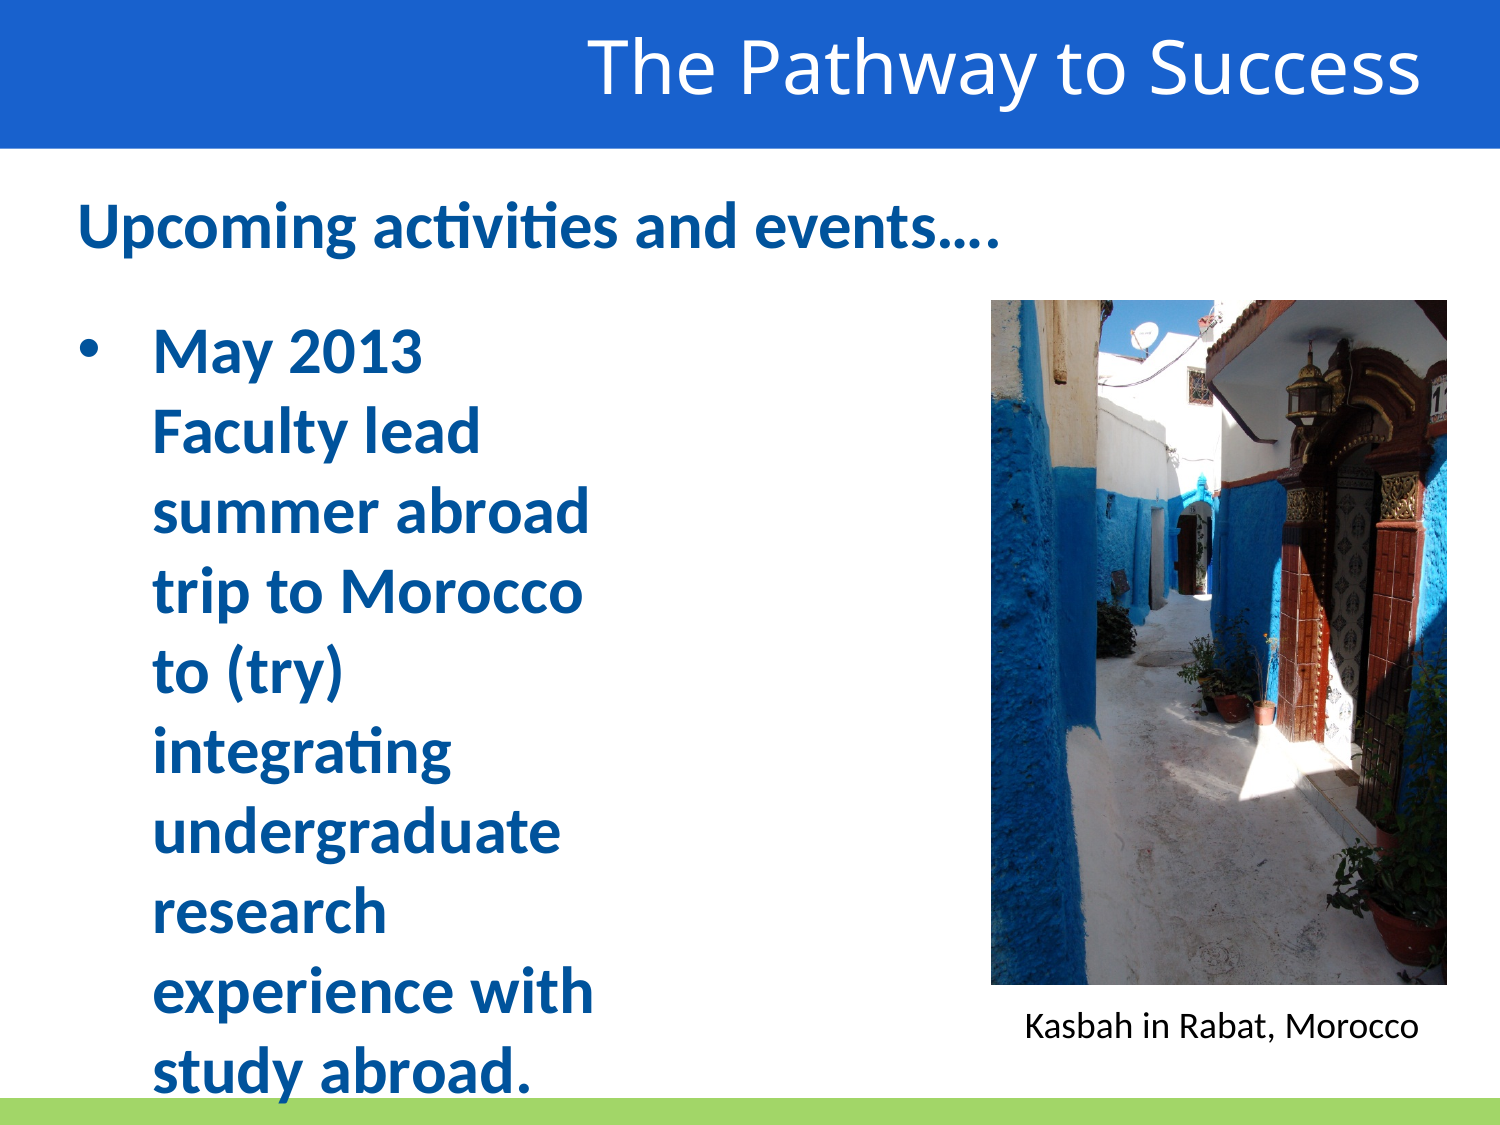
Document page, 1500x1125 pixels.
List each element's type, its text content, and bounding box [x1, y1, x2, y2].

text_box May 2013 Faculty lead summer abroad trip to Morocco to (try) integrating undergraduate research experience with study abroad. [62, 299, 625, 1111]
text_box Upcoming activities and events…. [62, 187, 1425, 269]
text_box Kasbah in Rabat, Morocco [1010, 993, 1435, 1054]
picture [990, 300, 1447, 985]
text_box [0, 0, 1500, 149]
text_box The Pathway to Success [12, 12, 1438, 118]
